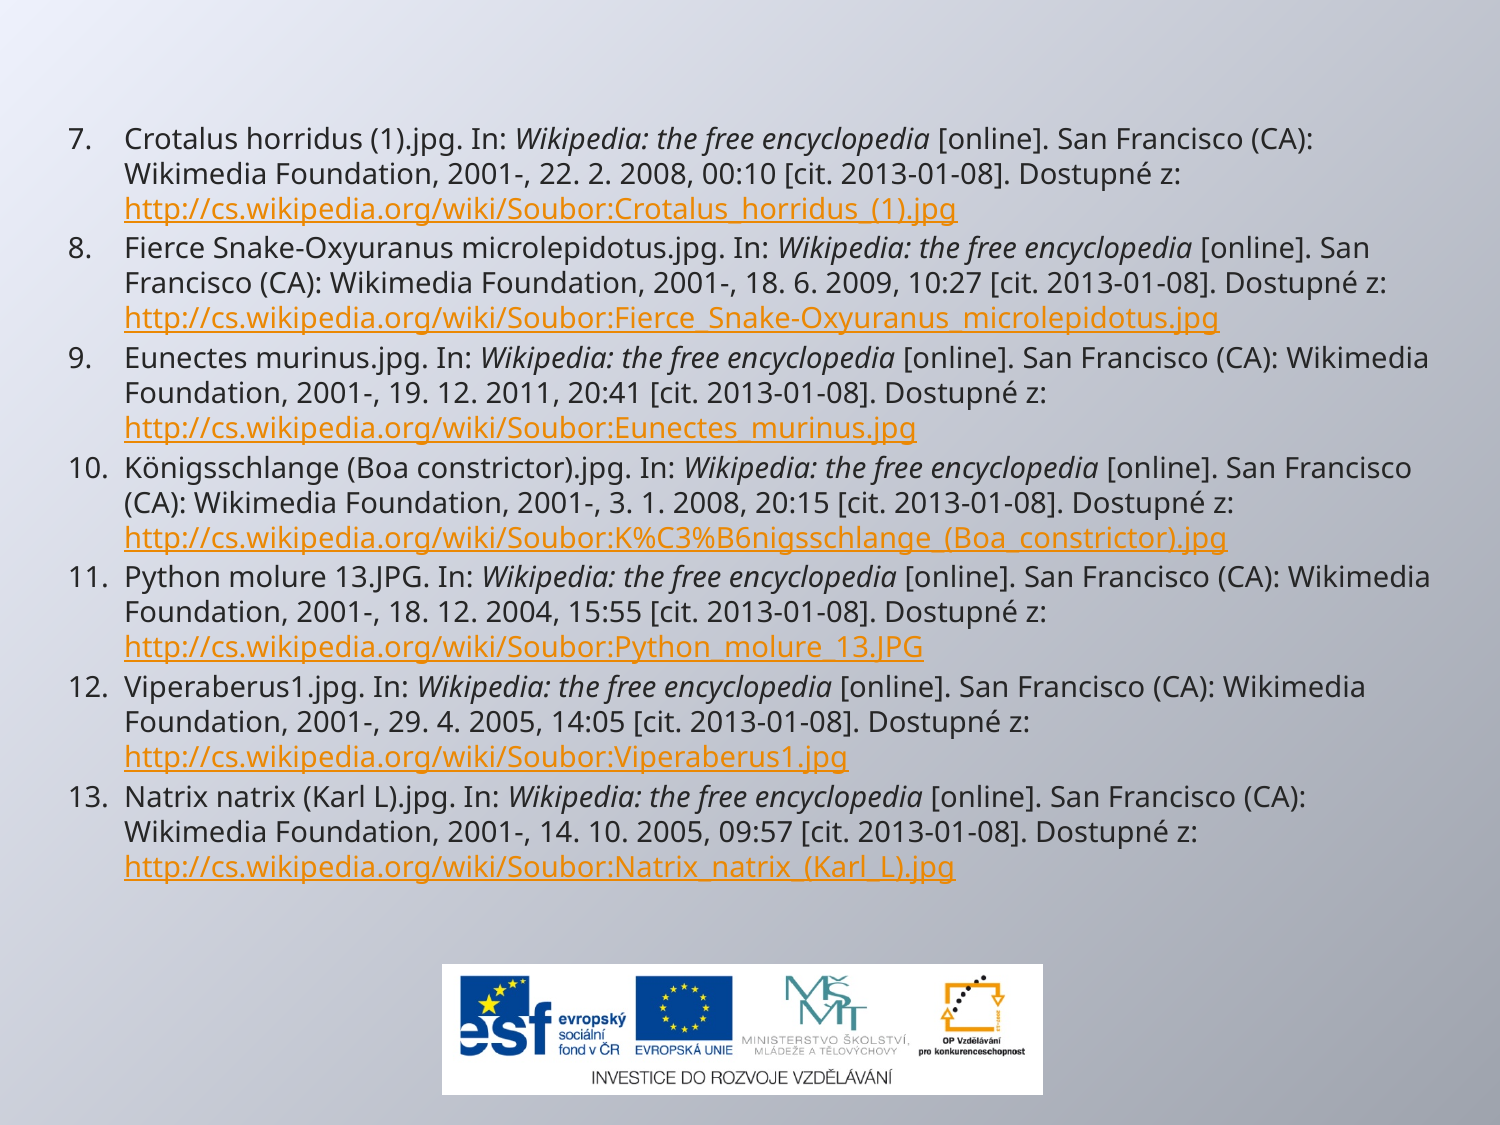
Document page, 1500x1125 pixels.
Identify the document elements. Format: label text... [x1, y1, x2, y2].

text_box Crotalus horridus (1).jpg. In: Wikipedia: the free encyclopedia [online]. San Francisco (CA): Wikimedia Foundation, 2001-, 22. 2. 2008, 00:10 [cit. 2013-01-08]. Dostupné z: http://cs.wikipedia.org/wiki/Soubor:Crotalus_horridus_(1).jpg Fierce Snake-Oxyuranus microlepidotus.jpg. In: Wikipedia: the free encyclopedia [online]. San Francisco (CA): Wikimedia Foundation, 2001-, 18. 6. 2009, 10:27 [cit. 2013-01-08]. Dostupné z: http://cs.wikipedia.org/wiki/Soubor:Fierce_Snake-Oxyuranus_microlepidotus.jpg Eunectes murinus.jpg. In: Wikipedia: the free encyclopedia [online]. San Francisco (CA): Wikimedia Foundation, 2001-, 19. 12. 2011, 20:41 [cit. 2013-01-08]. Dostupné z: http://cs.wikipedia.org/wiki/Soubor:Eunectes_murinus.jpg Königsschlange (Boa constrictor).jpg. In: Wikipedia: the free encyclopedia [online]. San Francisco (CA): Wikimedia Foundation, 2001-, 3. 1. 2008, 20:15 [cit. 2013-01-08]. Dostupné z: http://cs.wikipedia.org/wiki/Soubor:K%C3%B6nigsschlange_(Boa_constrictor).jpg Python molure 13.JPG. In: Wikipedia: the free encyclopedia [online]. San Francisco (CA): Wikimedia Foundation, 2001-, 18. 12. 2004, 15:55 [cit. 2013-01-08]. Dostupné z: http://cs.wikipedia.org/wiki/Soubor:Python_molure_13.JPG Viperaberus1.jpg. In: Wikipedia: the free encyclopedia [online]. San Francisco (CA): Wikimedia Foundation, 2001-, 29. 4. 2005, 14:05 [cit. 2013-01-08]. Dostupné z: http://cs.wikipedia.org/wiki/Soubor:Viperaberus1.jpg Natrix natrix (Karl L).jpg. In: Wikipedia: the free encyclopedia [online]. San Francisco (CA): Wikimedia Foundation, 2001-, 14. 10. 2005, 09:57 [cit. 2013-01-08]. Dostupné z: http://cs.wikipedia.org/wiki/Soubor:Natrix_natrix_(Karl_L).jpg [53, 42, 1453, 896]
picture [442, 963, 1044, 1096]
